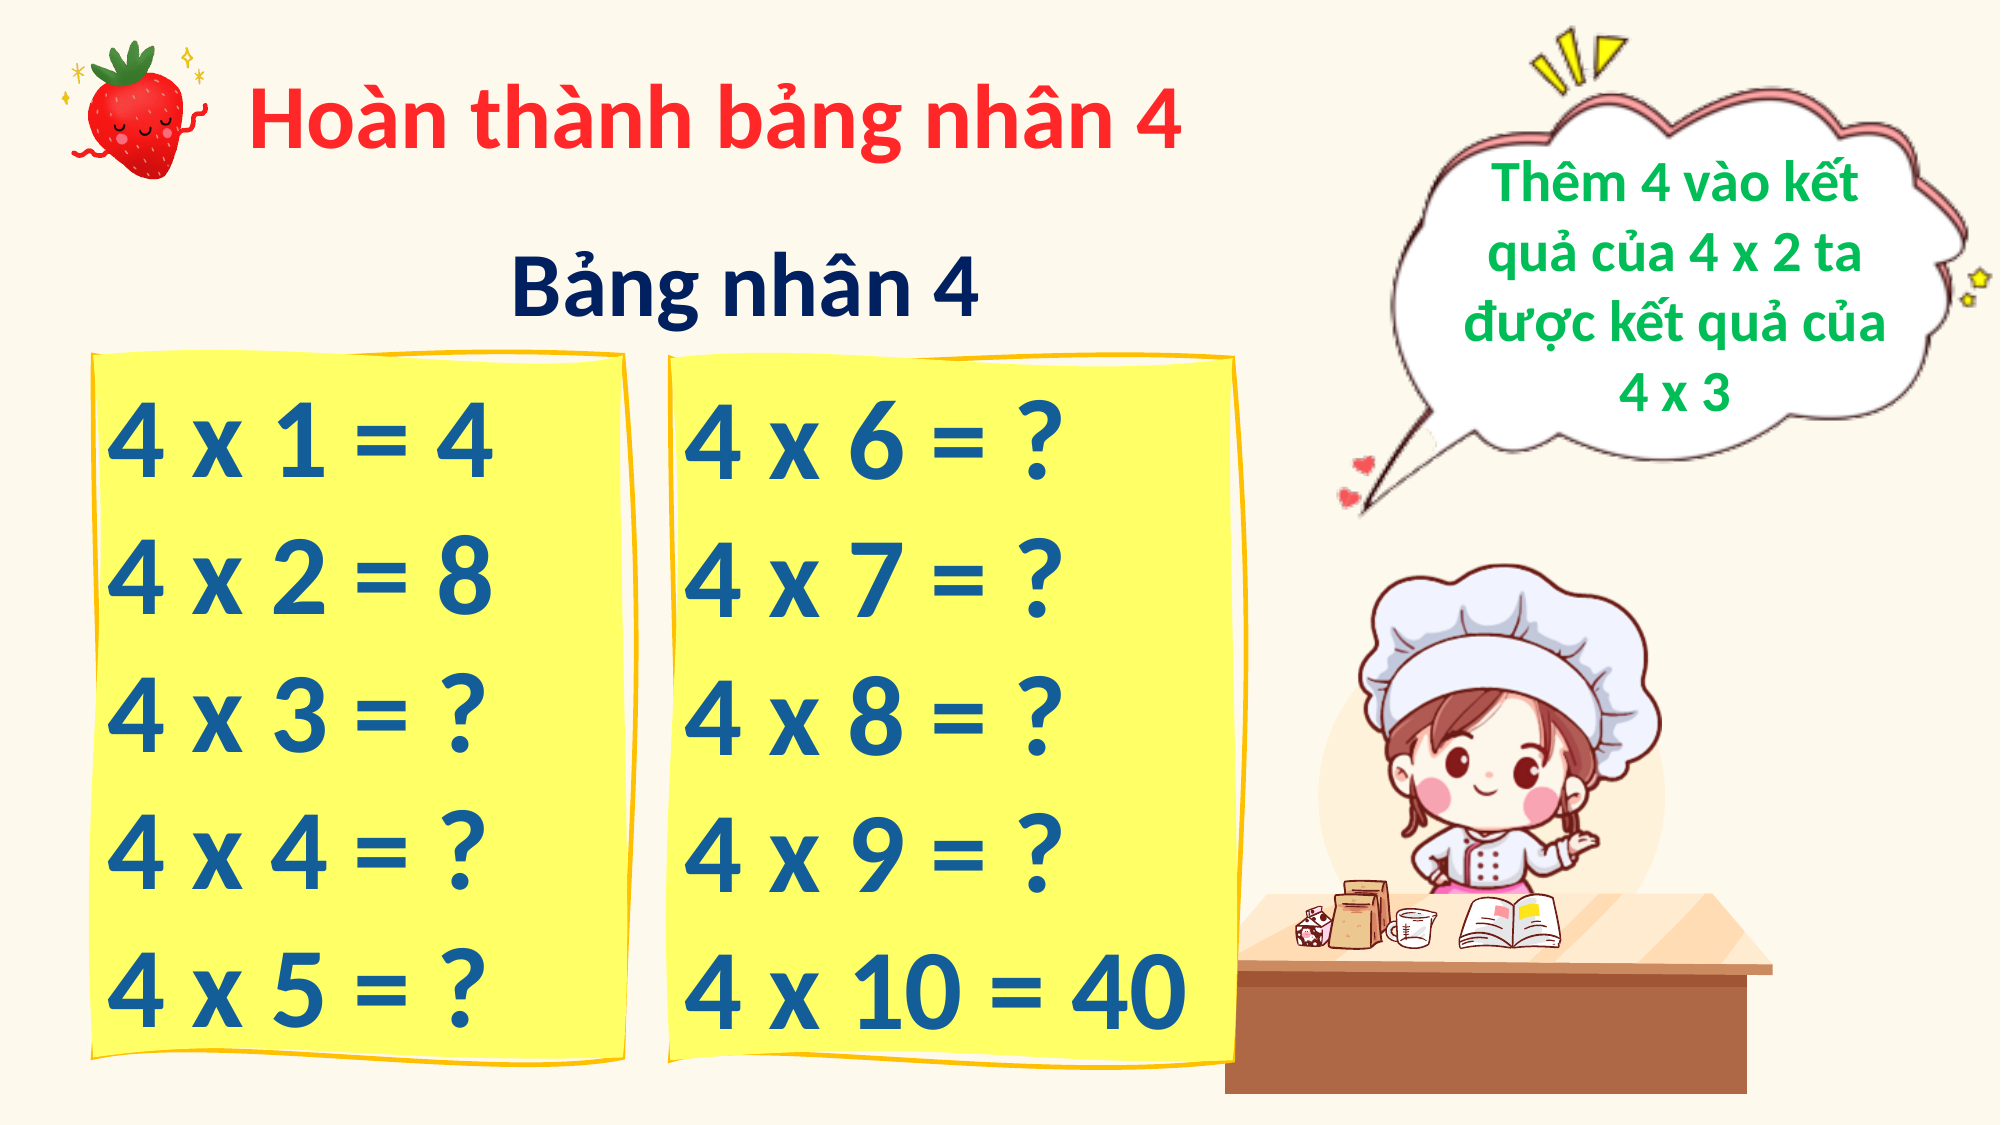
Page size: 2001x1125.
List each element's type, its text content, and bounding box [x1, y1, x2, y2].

picture [47, 37, 234, 188]
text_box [1210, 562, 1773, 1095]
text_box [1247, 0, 2000, 654]
text_box Hoàn thành bảng nhân 4 [234, 49, 1247, 174]
text_box Bảng nhân 4 [147, 217, 1247, 342]
text_box 4 x 6 = ? 4 x 7 = ? 4 x 8 = ? 4 x 9 = ? 4 x 10 = 40 [665, 352, 1246, 1069]
text_box 4 x 1 = 4 4 x 2 = 8 4 x 3 = ? 4 x 4 = ? 4 x 5 = ? [88, 349, 638, 1066]
